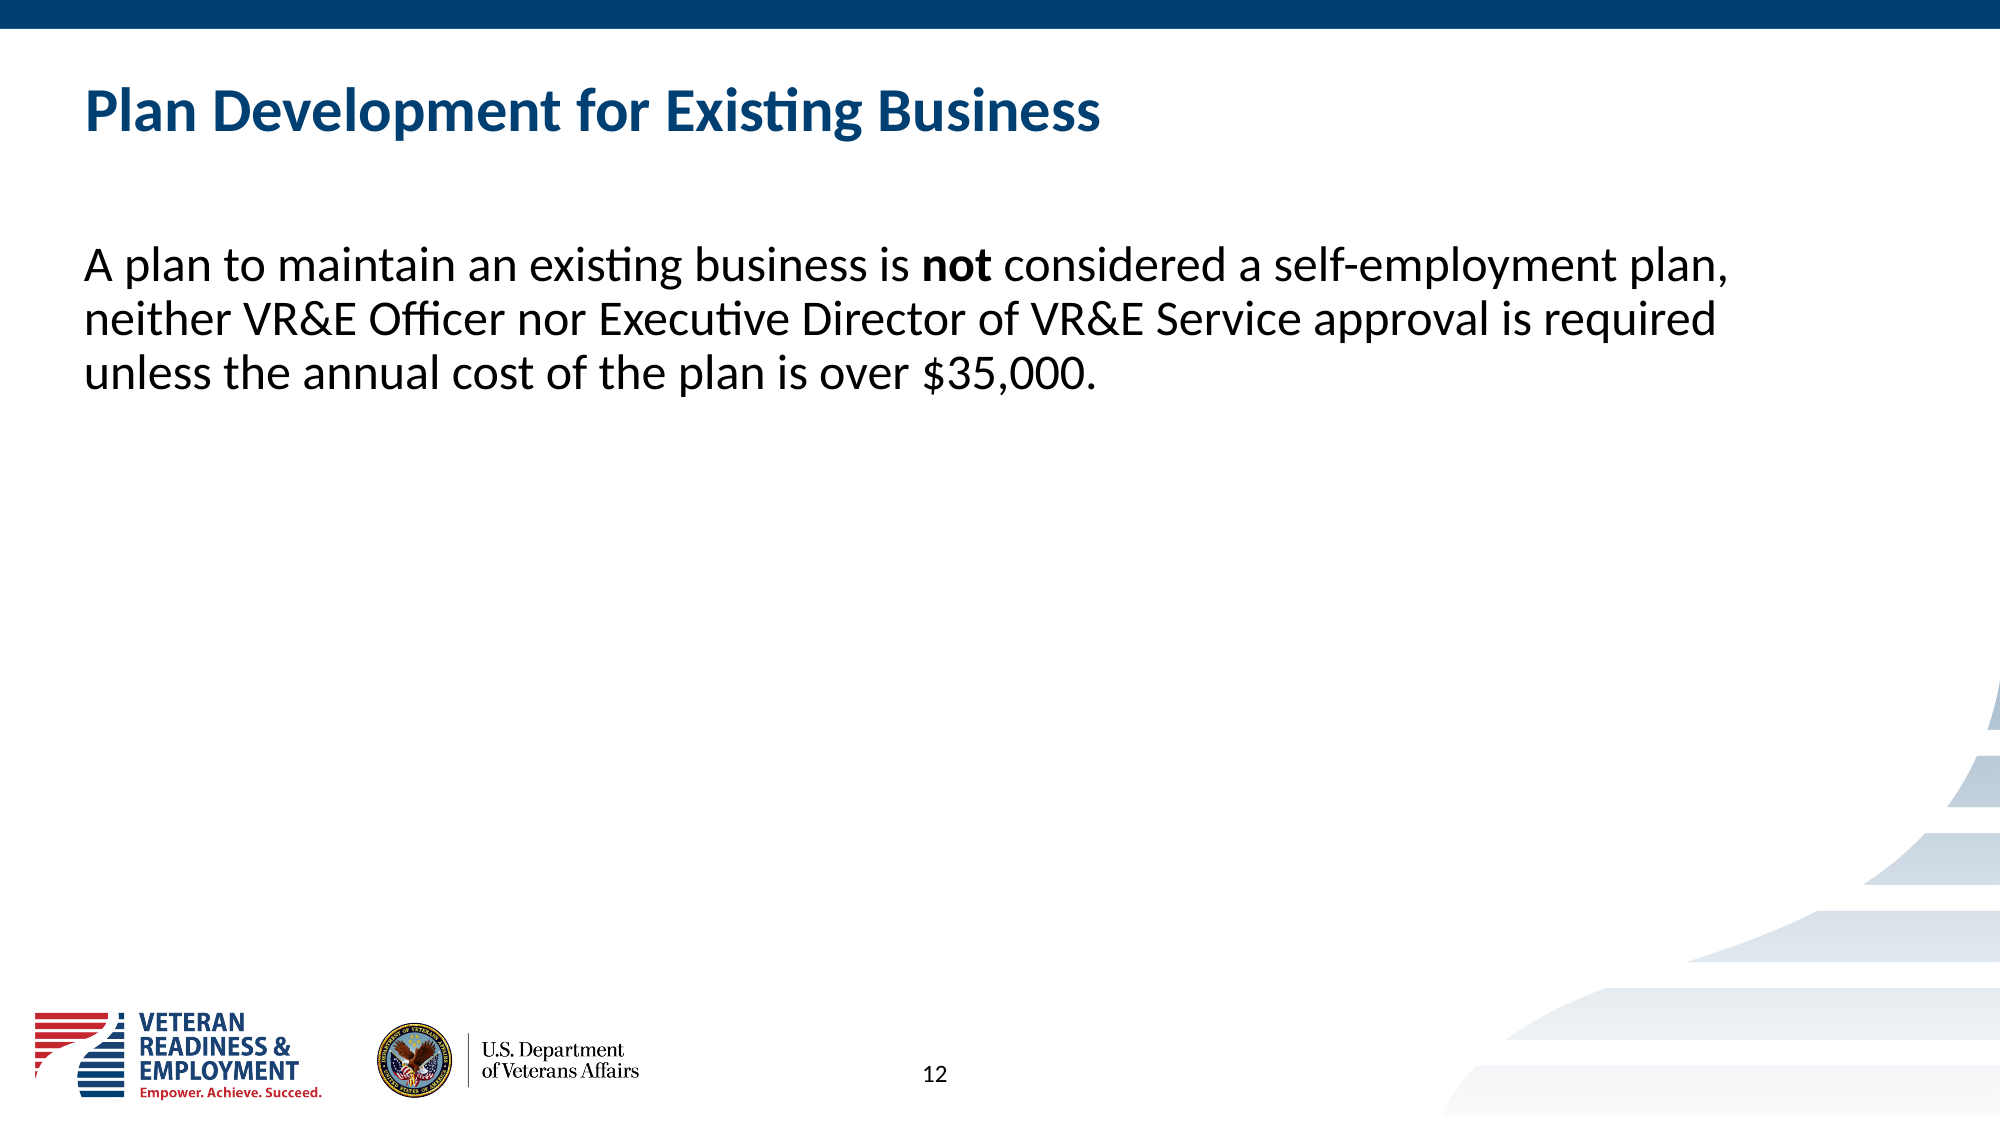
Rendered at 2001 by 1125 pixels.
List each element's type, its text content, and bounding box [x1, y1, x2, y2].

list A plan to maintain an existing business is not considered a self-employment plan, neither VR&E Officer nor Executive Director of VR&E Service approval is required unless the annual cost of the plan is over $35,000. [68, 231, 1794, 1014]
title Plan Development for Existing Business [68, 47, 1664, 176]
picture [0, 0, 2000, 1125]
slide_number 12 [878, 1042, 992, 1103]
